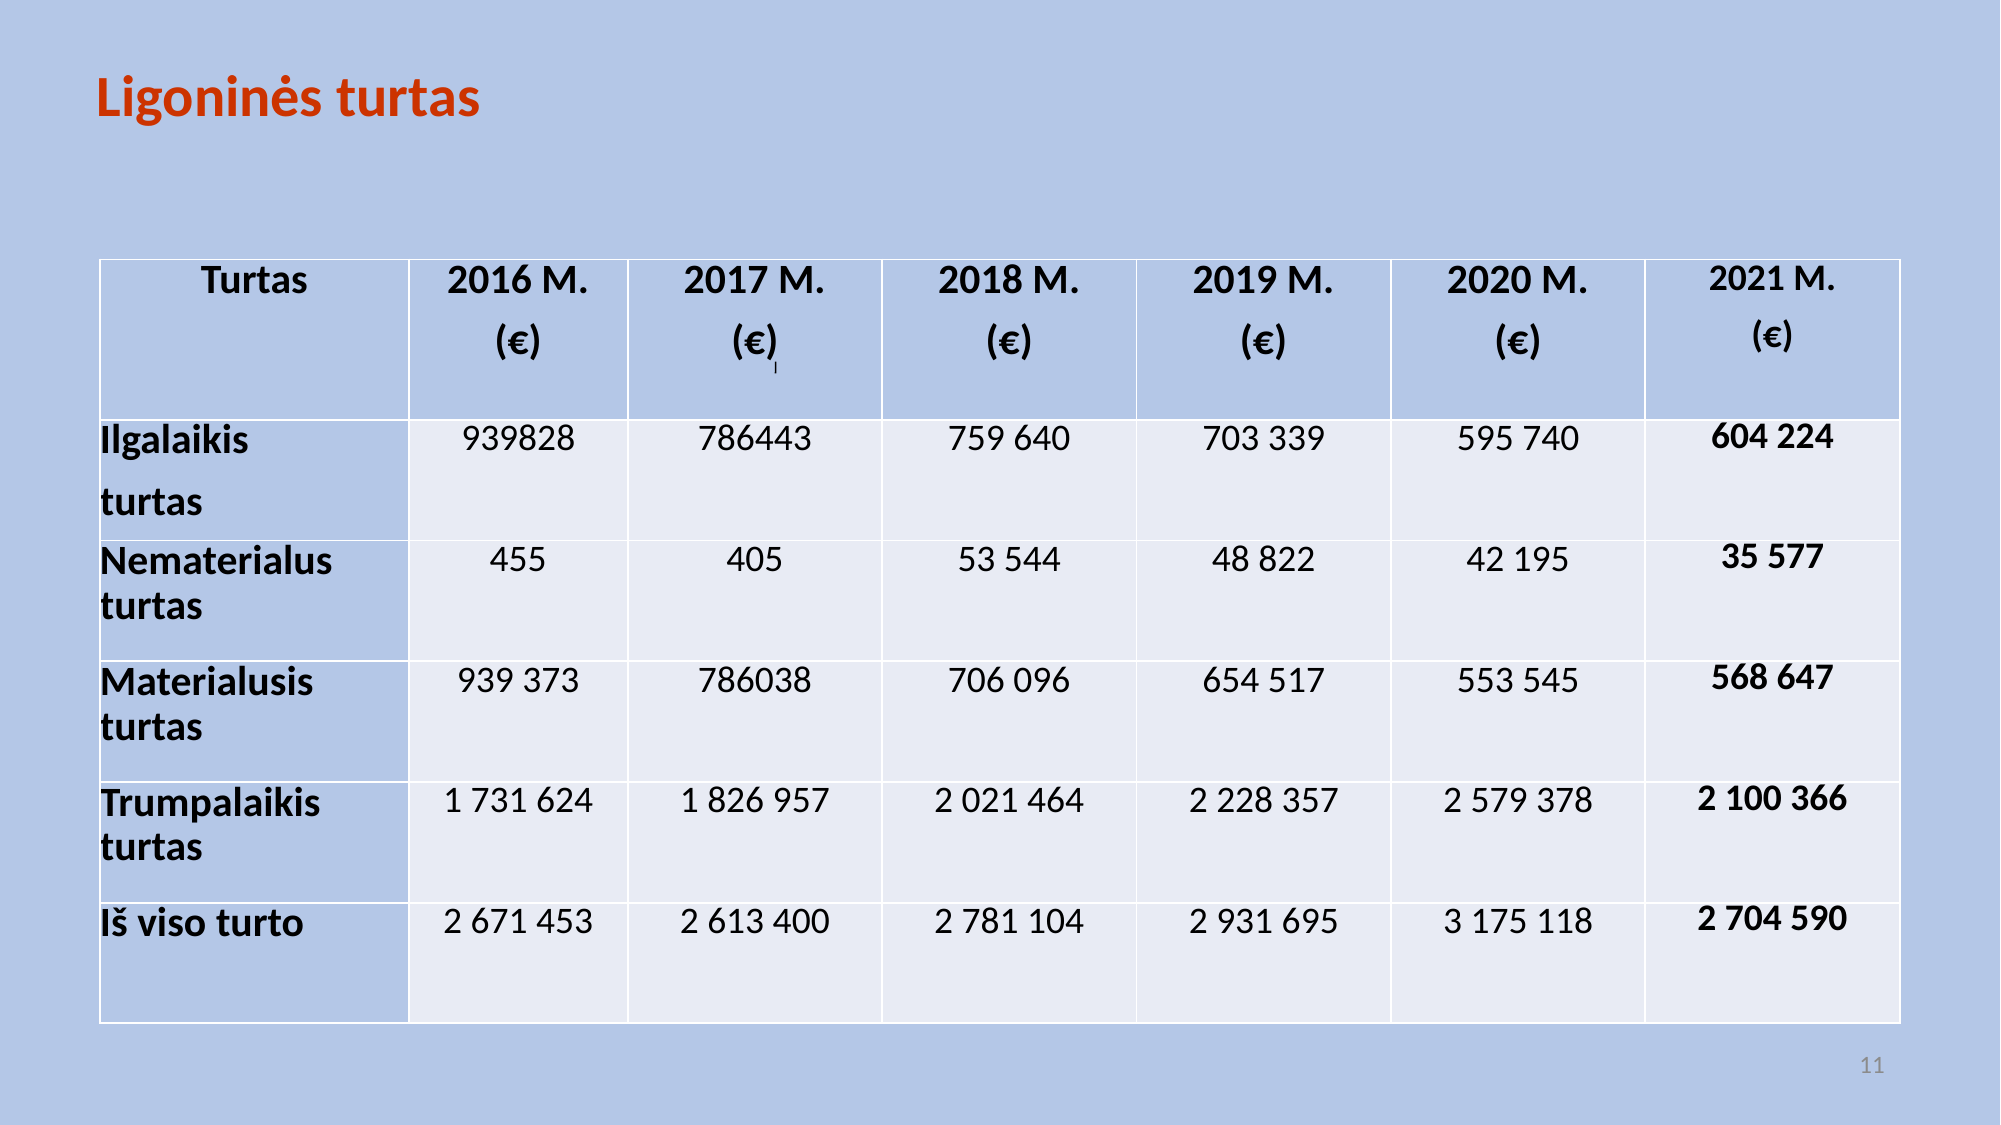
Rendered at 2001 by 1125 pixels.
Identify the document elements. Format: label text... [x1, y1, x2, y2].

table_header 2020 M. (€) [1392, 260, 1644, 419]
table_cell 654 517 [1137, 662, 1390, 781]
table_cell 786038 [629, 662, 881, 781]
table_cell 455 [410, 541, 627, 660]
table_cell 2 781 104 [883, 904, 1136, 1022]
table_cell 2 931 695 [1137, 904, 1390, 1022]
table_cell 703 339 [1137, 421, 1390, 540]
table_cell 2 613 400 [629, 904, 881, 1022]
table_cell 2 021 464 [883, 783, 1136, 902]
table_cell 595 740 [1392, 421, 1644, 540]
table_header 2021 M. (€) [1646, 260, 1899, 419]
table_cell 939 373 [410, 662, 627, 781]
table_header Turtas [101, 260, 408, 419]
table_cell Iš viso turto [101, 904, 408, 1022]
table_cell 568 647 [1646, 662, 1899, 781]
table_cell 2 228 357 [1137, 783, 1390, 902]
slide_number 11 [1433, 1024, 1900, 1103]
table_cell 2 704 590 [1646, 904, 1899, 1022]
table_cell 759 640 [883, 421, 1136, 540]
table_cell 1 731 624 [410, 783, 627, 902]
table_cell 48 822 [1137, 541, 1390, 660]
table_cell 1 826 957 [629, 783, 881, 902]
table_cell 706 096 [883, 662, 1136, 781]
table_header 2018 M. (€) [883, 260, 1136, 419]
table_cell 405 [629, 541, 881, 660]
table_cell 2 671 453 [410, 904, 627, 1022]
table_cell 2 579 378 [1392, 783, 1644, 902]
table_cell 42 195 [1392, 541, 1644, 660]
table_cell Trumpalaikis turtas [101, 783, 408, 902]
table_header 2017 M. (€) [629, 260, 881, 419]
table_cell 553 545 [1392, 662, 1644, 781]
table_cell Nematerialus turtas [101, 541, 408, 660]
table_cell 53 544 [883, 541, 1136, 660]
table_cell 35 577 [1646, 541, 1899, 660]
table_cell 939828 [410, 421, 627, 540]
table_cell Ilgalaikis turtas [101, 421, 408, 540]
table_header 2016 M. (€) [410, 260, 627, 419]
table_cell 604 224 [1646, 421, 1899, 540]
table_cell 786443 [629, 421, 881, 540]
table_cell 2 100 366 [1646, 783, 1899, 902]
title Ligoninės turtas [81, 43, 1593, 152]
table_cell 3 175 118 [1392, 904, 1644, 1022]
table_header 2019 M. (€) [1137, 260, 1390, 419]
table_cell Materialusis turtas [101, 662, 408, 781]
